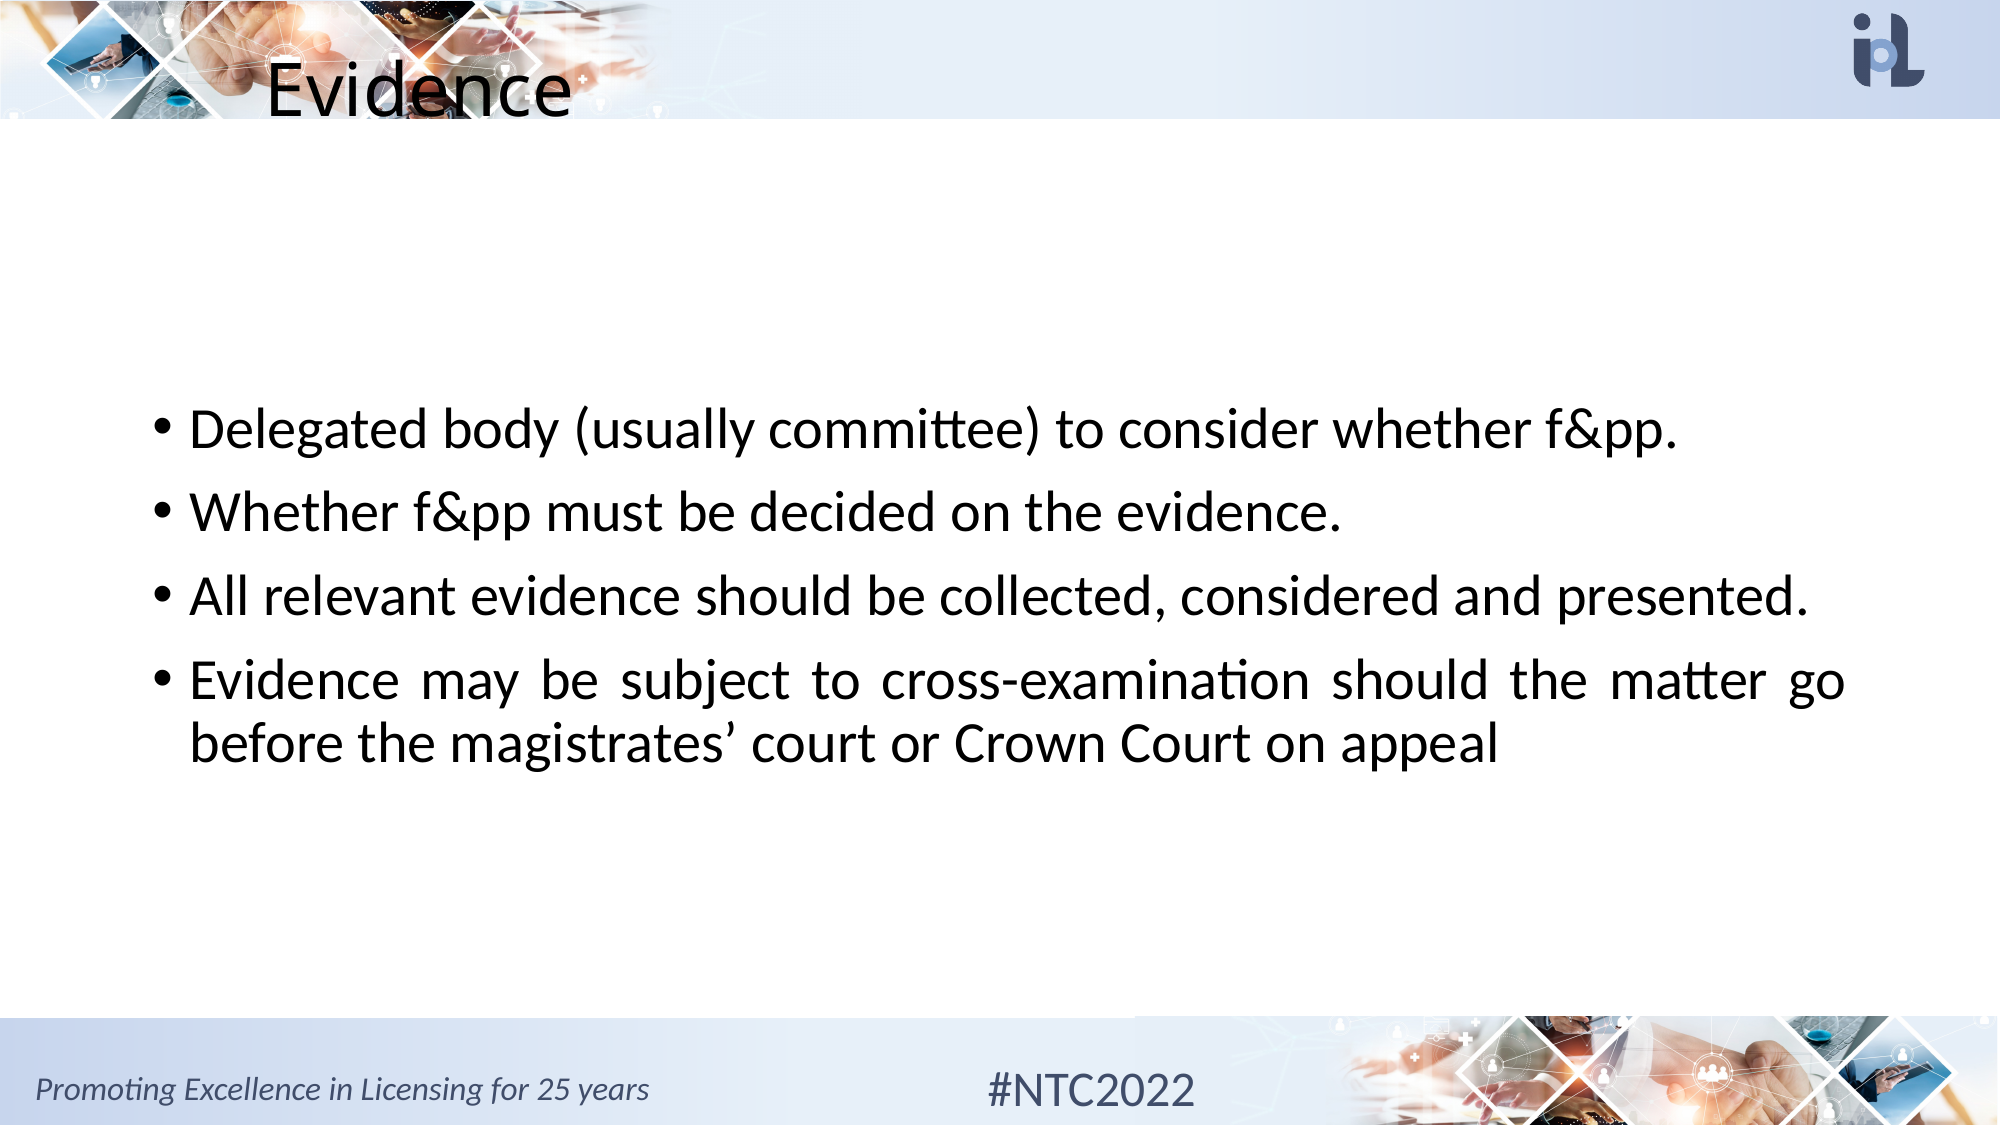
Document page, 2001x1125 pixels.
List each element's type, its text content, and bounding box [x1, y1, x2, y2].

list Delegated body (usually committee) to consider whether f&pp. Whether f&pp must be decided on the evidence. All relevant evidence should be collected, considered and presented. Evidence may be subject to cross-examination should the matter go before the magistrates’ court or Crown Court on appeal [137, 299, 1863, 1014]
title Evidence [249, 45, 1387, 141]
picture [1853, 13, 1925, 87]
picture [1, 1, 862, 119]
picture [1134, 1016, 1998, 1125]
picture [1134, 1078, 1139, 1102]
